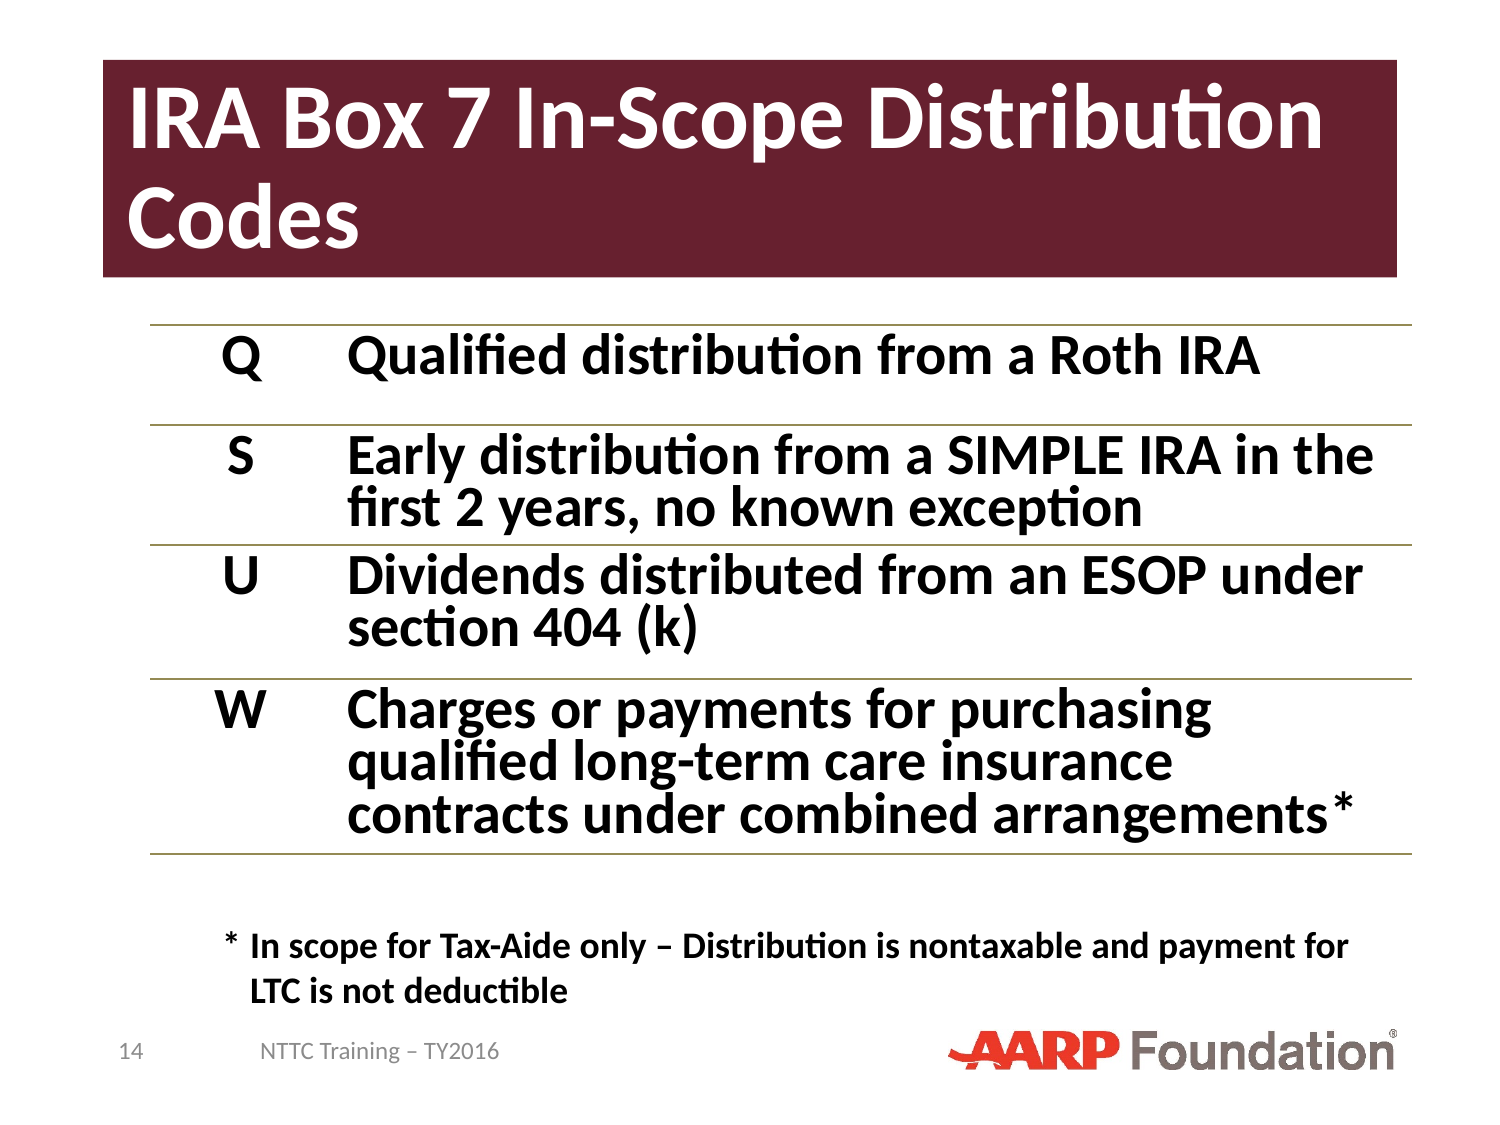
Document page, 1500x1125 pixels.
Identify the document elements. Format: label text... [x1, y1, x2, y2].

slide_number 14 [103, 1019, 208, 1080]
table_header Qualified distribution from a Roth IRA [332, 326, 1412, 424]
table_header Q [150, 326, 332, 424]
title IRA Box 7 In-Scope Distribution Codes [103, 59, 1397, 278]
table_cell Charges or payments for purchasing qualified long-term care insurance contracts under combined arrangements* [332, 680, 1412, 853]
table_cell Early distribution from a SIMPLE IRA in the first 2 years, no known exception [332, 426, 1412, 544]
table_cell U [150, 546, 332, 678]
table_cell Dividends distributed from an ESOP under section 404 (k) [332, 546, 1412, 678]
table_cell W [150, 680, 332, 853]
footer NTTC Training – TY2016 [245, 1019, 812, 1080]
picture [948, 1029, 1397, 1070]
text_box * In scope for Tax-Aide only – Distribution is nontaxable and payment for LTC is not deductible [207, 913, 1391, 1018]
table_cell S [150, 426, 332, 544]
